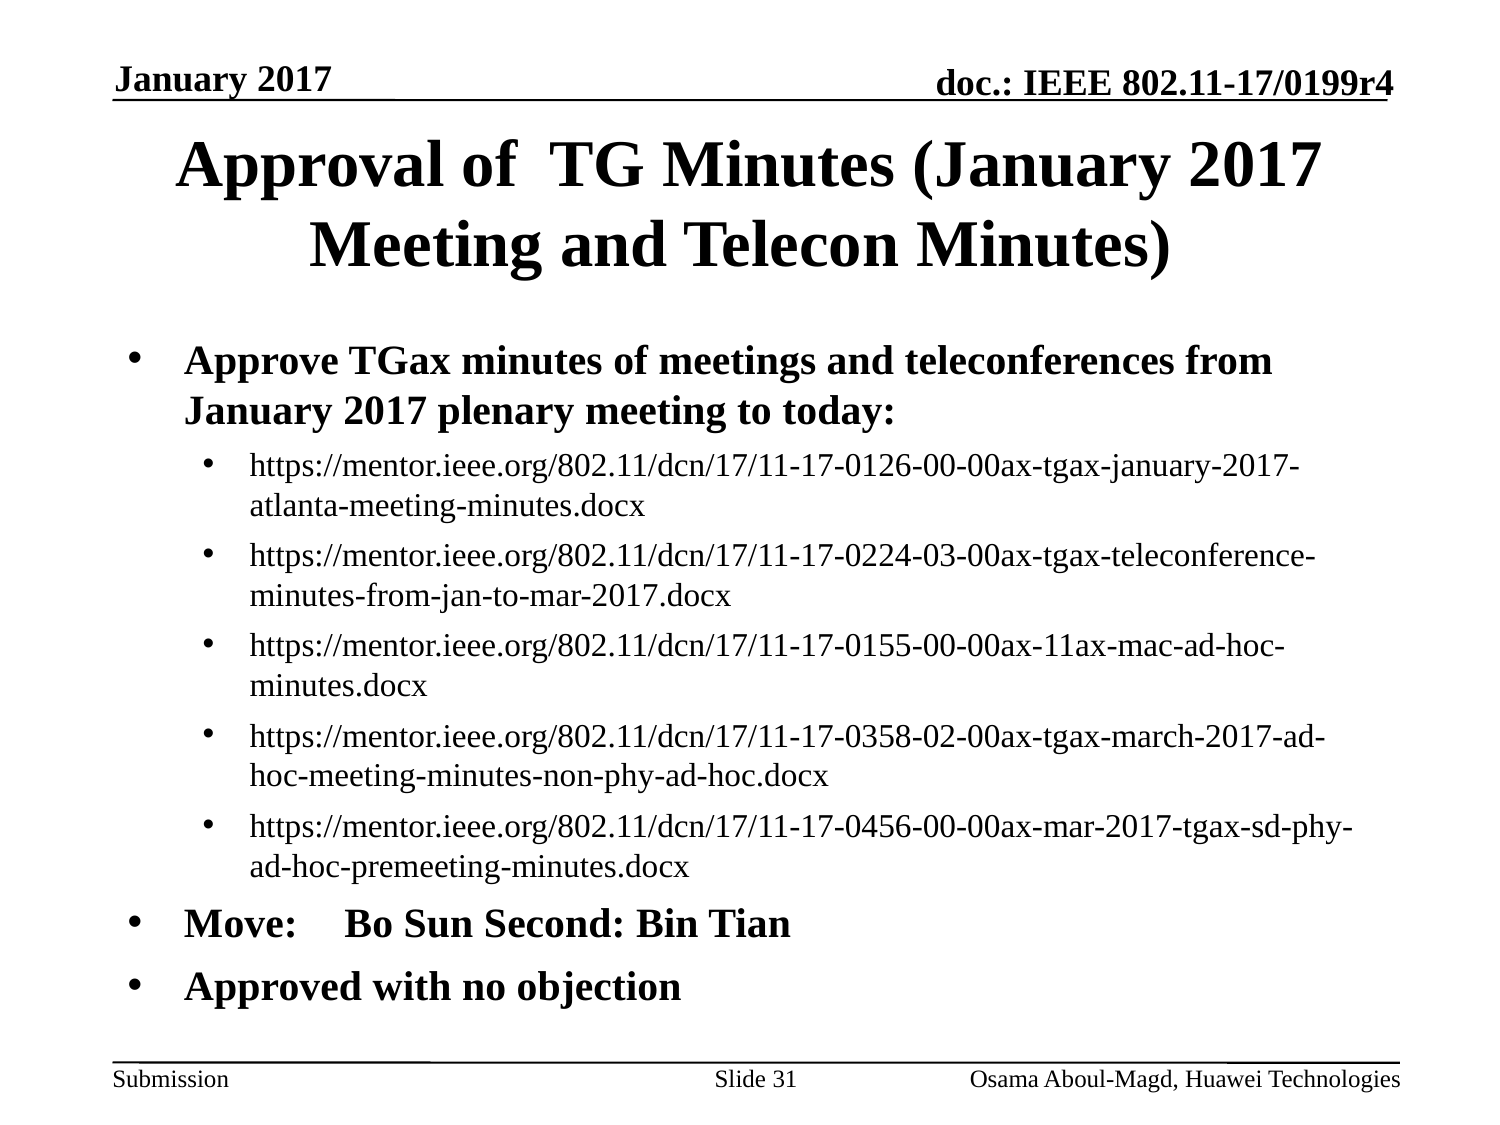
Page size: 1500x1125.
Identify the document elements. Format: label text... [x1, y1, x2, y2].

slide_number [114, 54, 423, 100]
list Approve TGax minutes of meetings and teleconferences from January 2017 plenary meeting to today: https://mentor.ieee.org/802.11/dcn/17/11-17-0126-00-00ax-tgax-january-2017-atlanta-meeting-minutes.docx https://mentor.ieee.org/802.11/dcn/17/11-17-0224-03-00ax-tgax-teleconference-minutes-from-jan-to-mar-2017.docx https://mentor.ieee.org/802.11/dcn/17/11-17-0155-00-00ax-11ax-mac-ad-hoc-minutes.docx https://mentor.ieee.org/802.11/dcn/17/11-17-0358-02-00ax-tgax-march-2017-ad-hoc-meeting-minutes-non-phy-ad-hoc.docx https://mentor.ieee.org/802.11/dcn/17/11-17-0456-00-00ax-mar-2017-tgax-sd-phy-ad-hoc-premeeting-minutes.docx Move: Bo Sun Second: Bin Tian Approved with no objection [112, 324, 1388, 1000]
title Approval of TG Minutes (January 2017 Meeting and Telecon Minutes) [112, 112, 1388, 288]
footer Osama Aboul-Magd, Huawei Technologies [878, 1061, 1402, 1093]
slide_number Slide 31 [712, 1061, 800, 1123]
